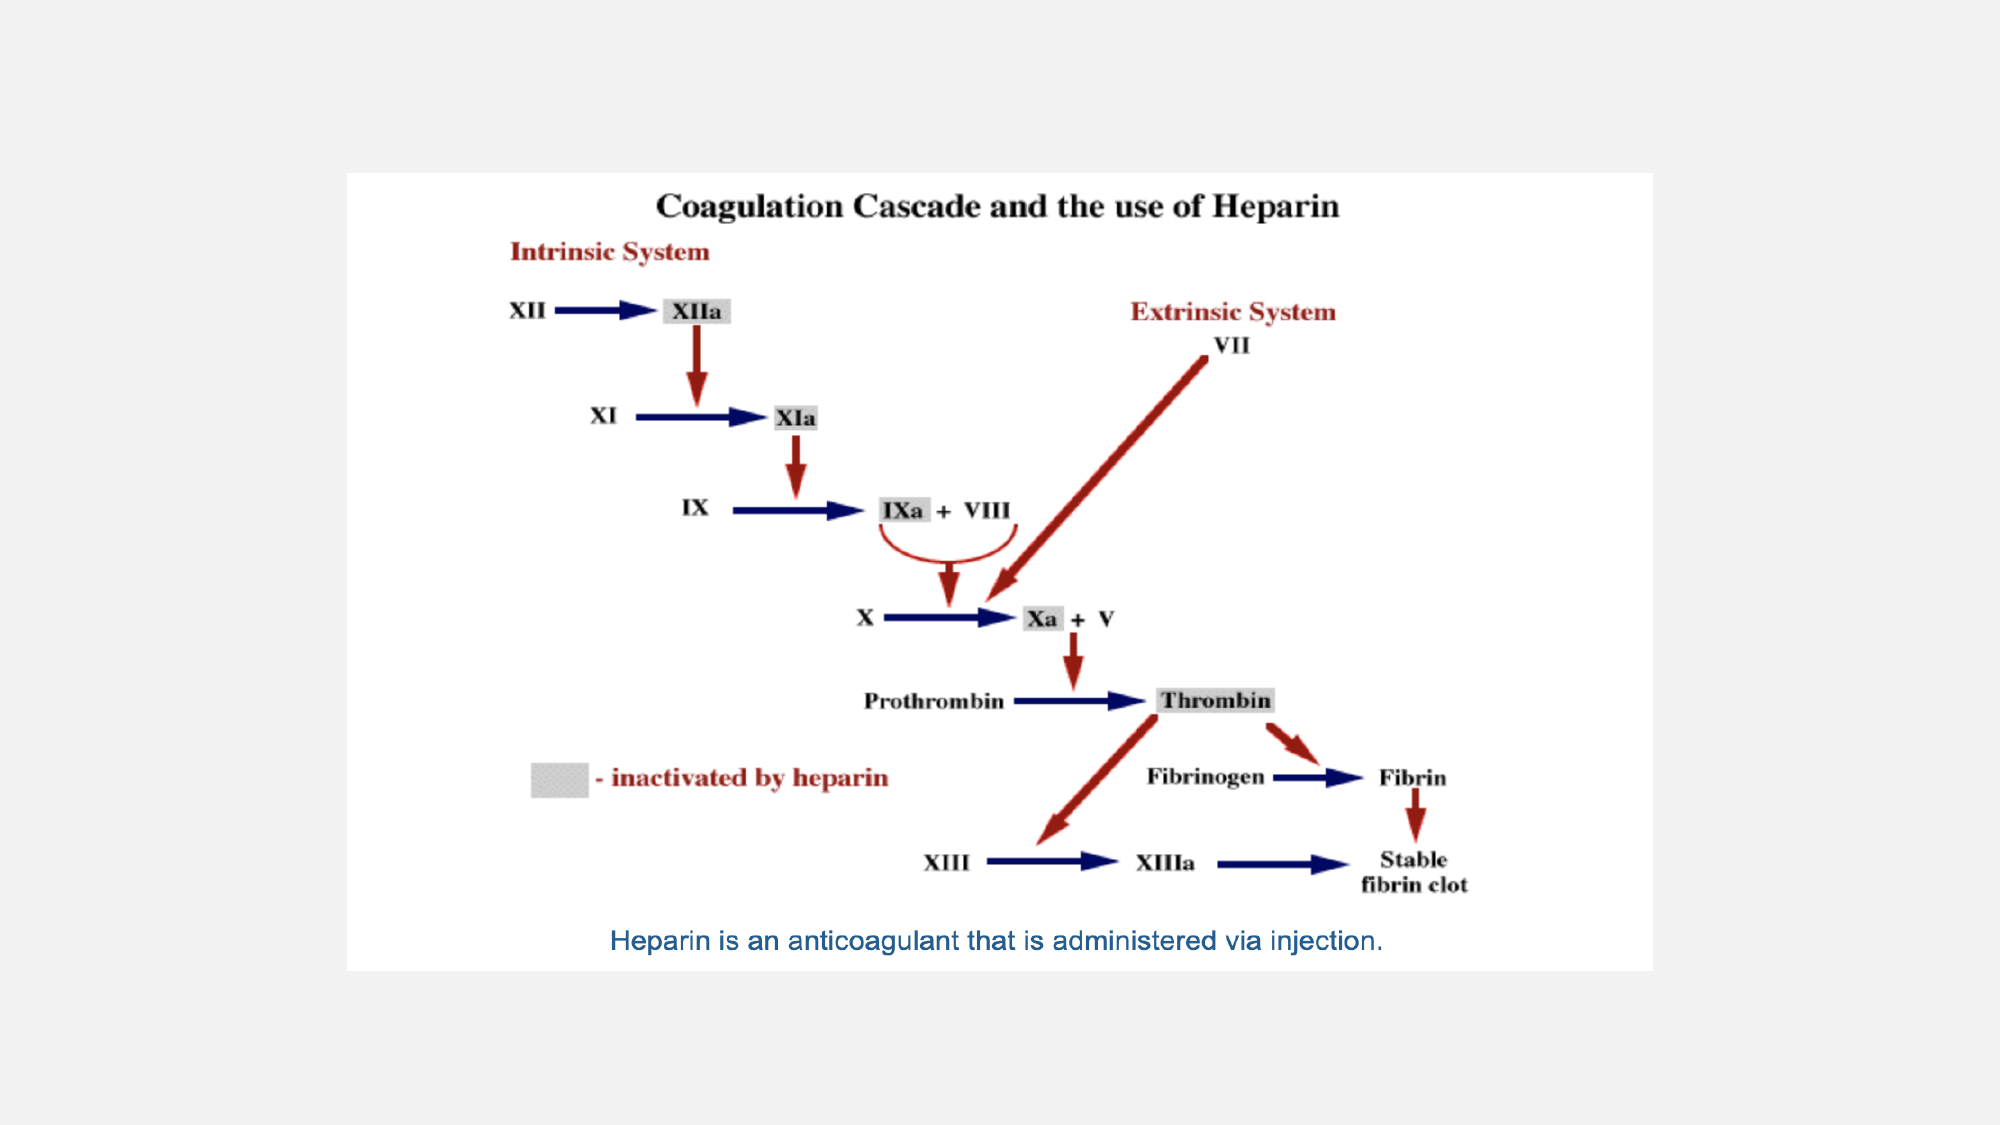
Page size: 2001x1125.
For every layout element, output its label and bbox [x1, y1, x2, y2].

list [347, 173, 1653, 971]
